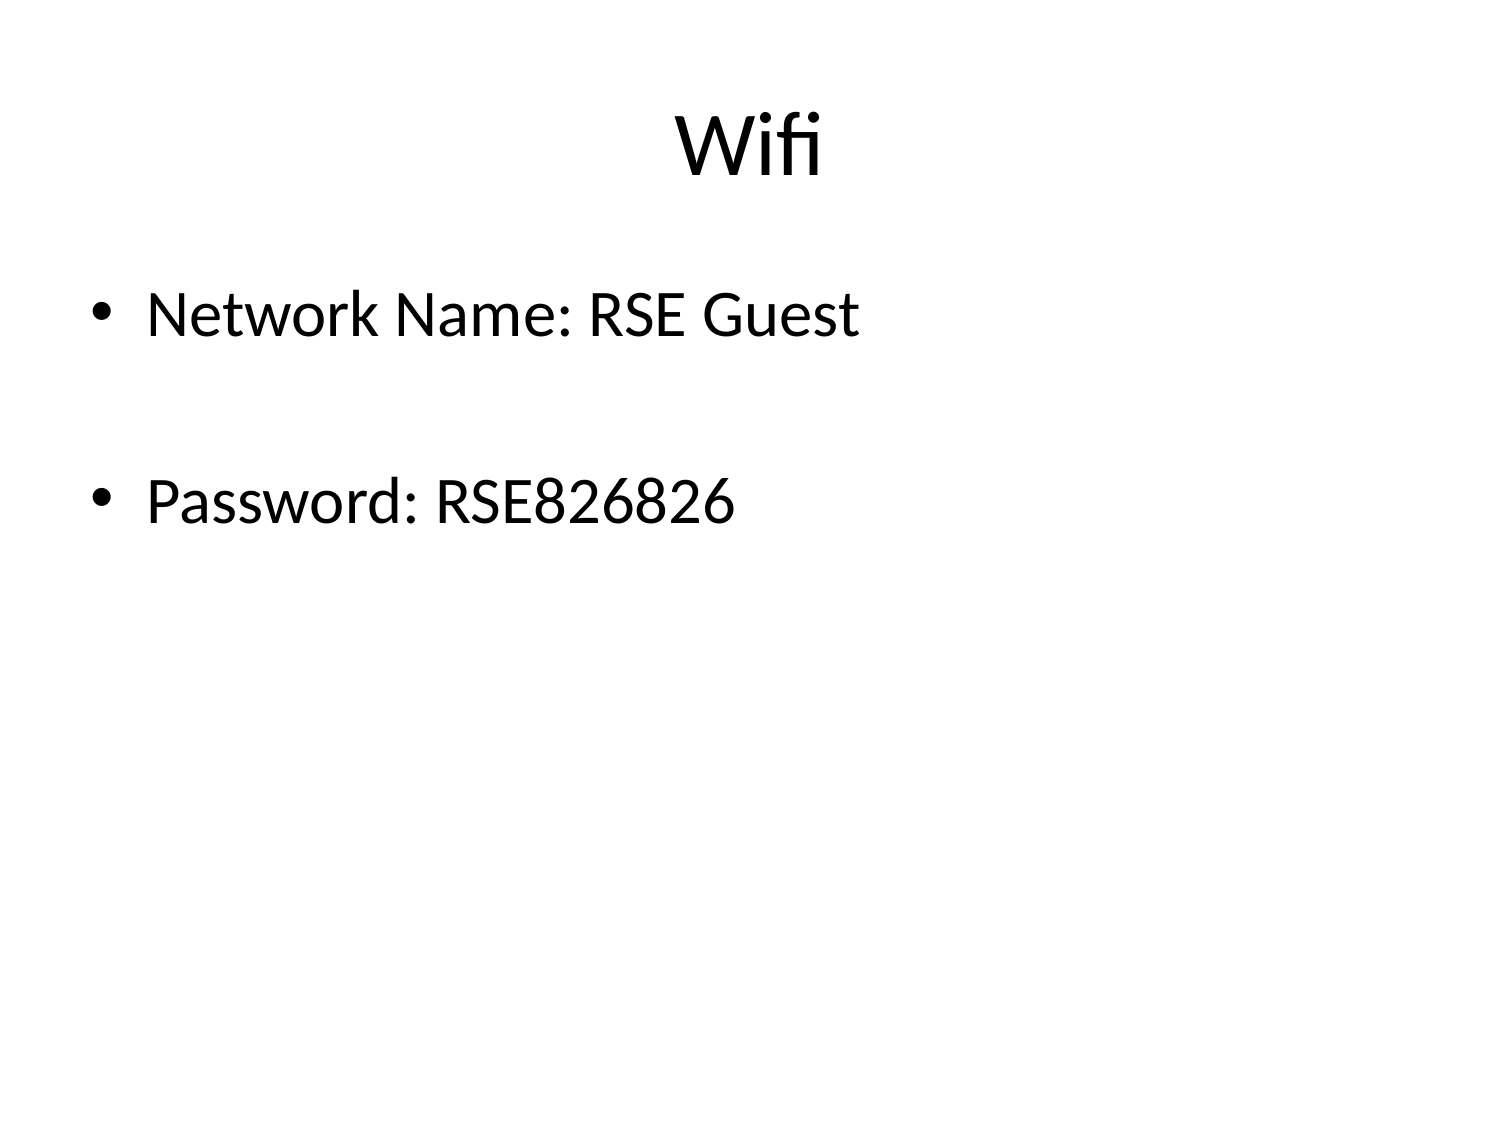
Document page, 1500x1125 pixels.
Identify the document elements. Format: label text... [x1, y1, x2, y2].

list Network Name: RSE Guest Password: RSE826826 [75, 262, 1425, 1005]
title Wifi [75, 45, 1425, 233]
